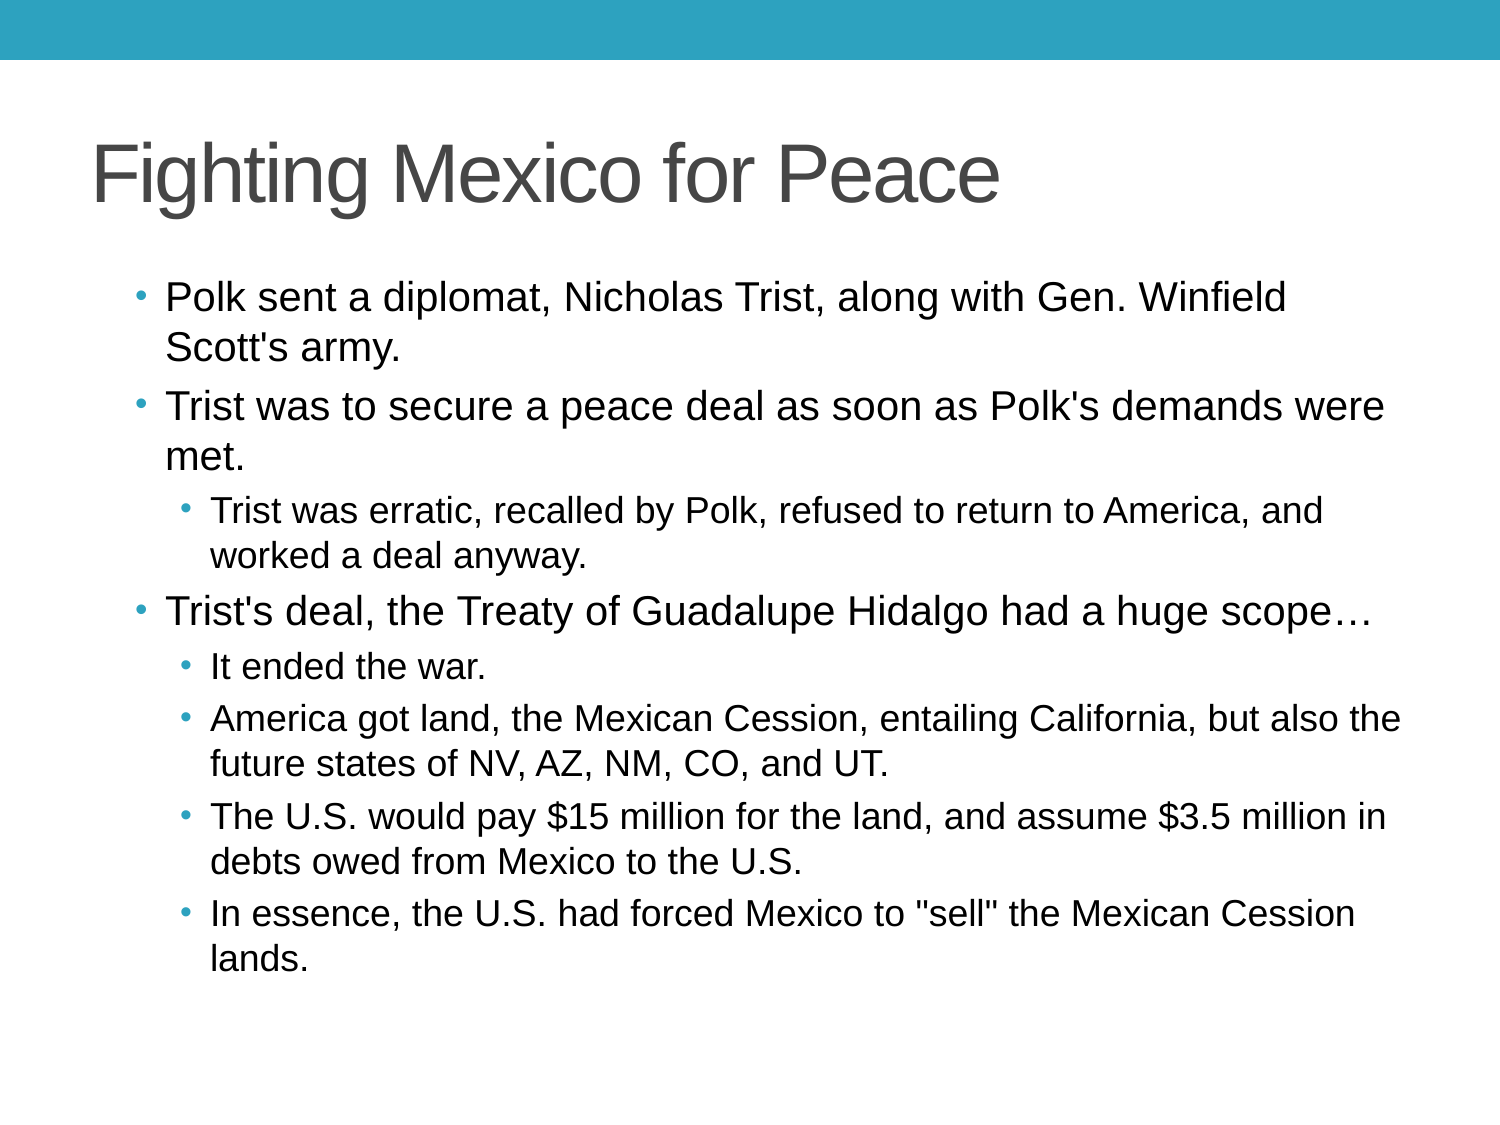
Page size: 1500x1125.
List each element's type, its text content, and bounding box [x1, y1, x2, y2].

list Polk sent a diplomat, Nicholas Trist, along with Gen. Winfield Scott's army. Trist was to secure a peace deal as soon as Polk's demands were met. Trist was erratic, recalled by Polk, refused to return to America, and worked a deal anyway. Trist's deal, the Treaty of Guadalupe Hidalgo had a huge scope… It ended the war. America got land, the Mexican Cession, entailing California, but also the future states of NV, AZ, NM, CO, and UT. The U.S. would pay $15 million for the land, and assume $3.5 million in debts owed from Mexico to the U.S. In essence, the U.S. had forced Mexico to "sell" the Mexican Cession lands. [75, 262, 1425, 1063]
title Fighting Mexico for Peace [75, 87, 1425, 250]
